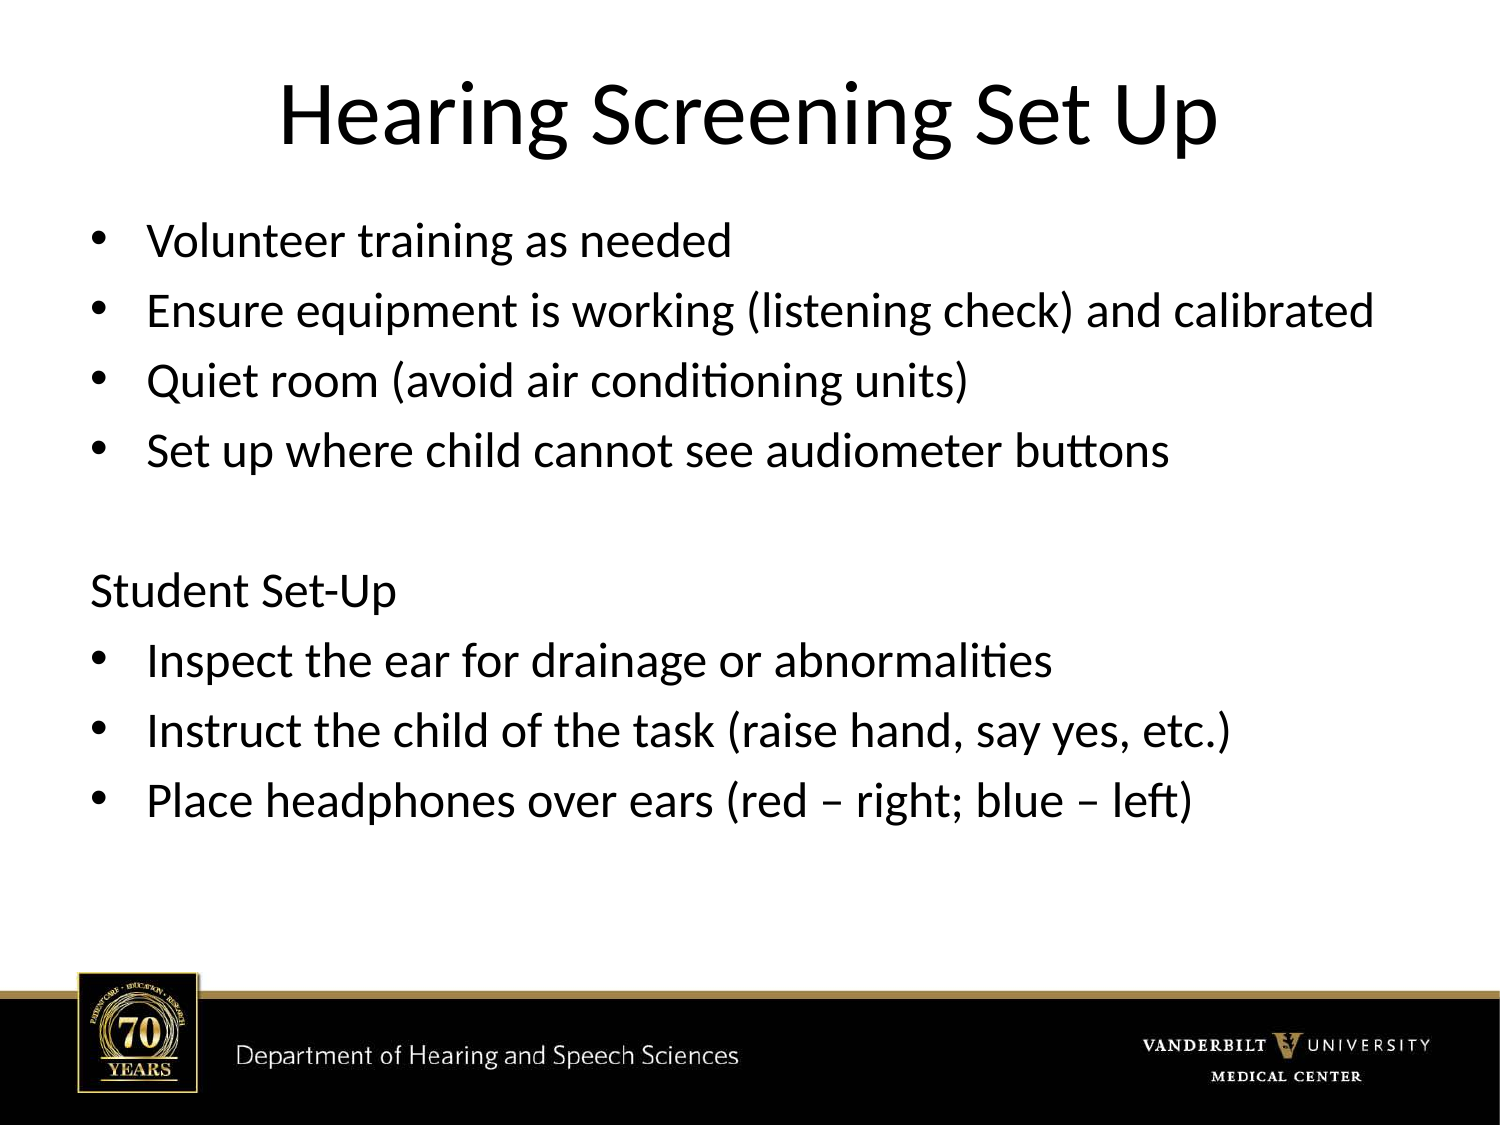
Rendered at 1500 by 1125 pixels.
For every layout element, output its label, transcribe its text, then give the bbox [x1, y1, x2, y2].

picture [0, 972, 1500, 1125]
title Hearing Screening Set Up [75, 45, 1425, 200]
list Volunteer training as needed Ensure equipment is working (listening check) and calibrated Quiet room (avoid air conditioning units) Set up where child cannot see audiometer buttons Student Set-Up Inspect the ear for drainage or abnormalities Instruct the child of the task (raise hand, say yes, etc.) Place headphones over ears (red – right; blue – left) [75, 200, 1425, 943]
